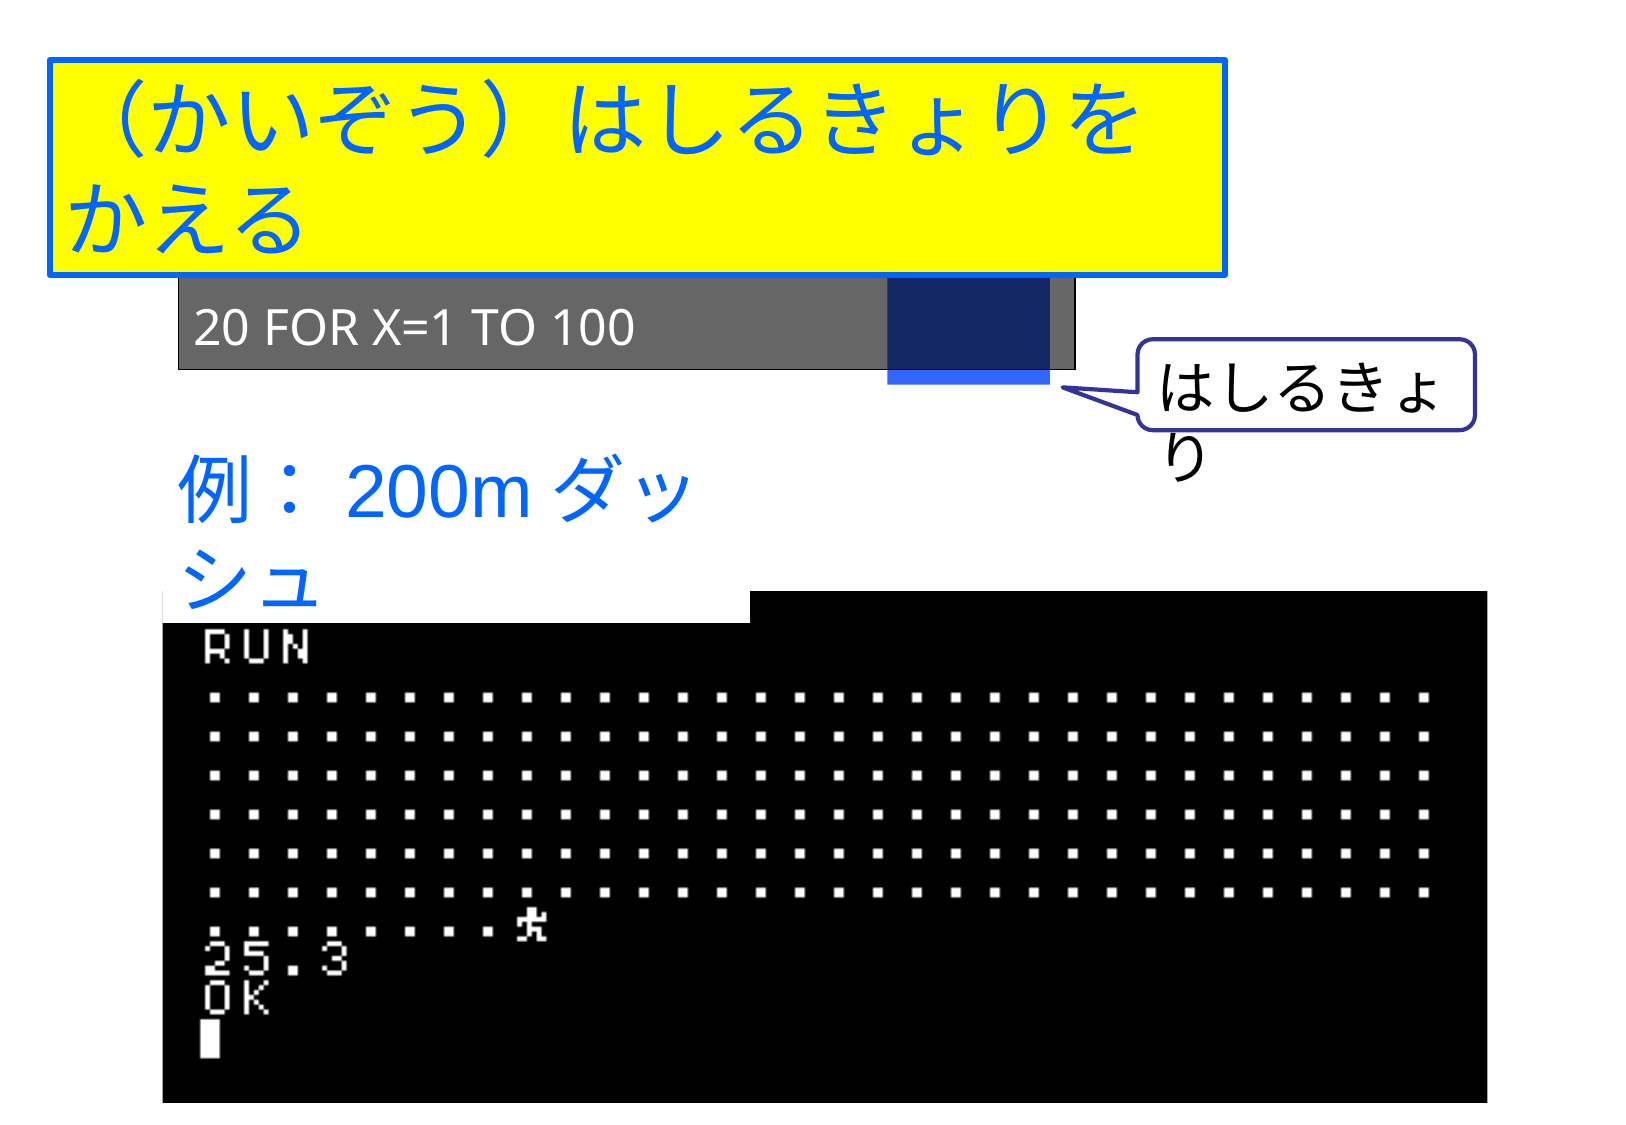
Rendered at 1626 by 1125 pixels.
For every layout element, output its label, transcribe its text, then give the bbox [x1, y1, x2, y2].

picture [162, 590, 1488, 1103]
text_box 20 FOR X=1 TO 100 [178, 275, 1075, 370]
text_box [887, 370, 1050, 385]
text_box 例：200mダッシュ [162, 442, 750, 590]
text_box （かいぞう）はしるきょりをかえる [49, 60, 1225, 275]
text_box はしるきょり [1060, 337, 1478, 433]
